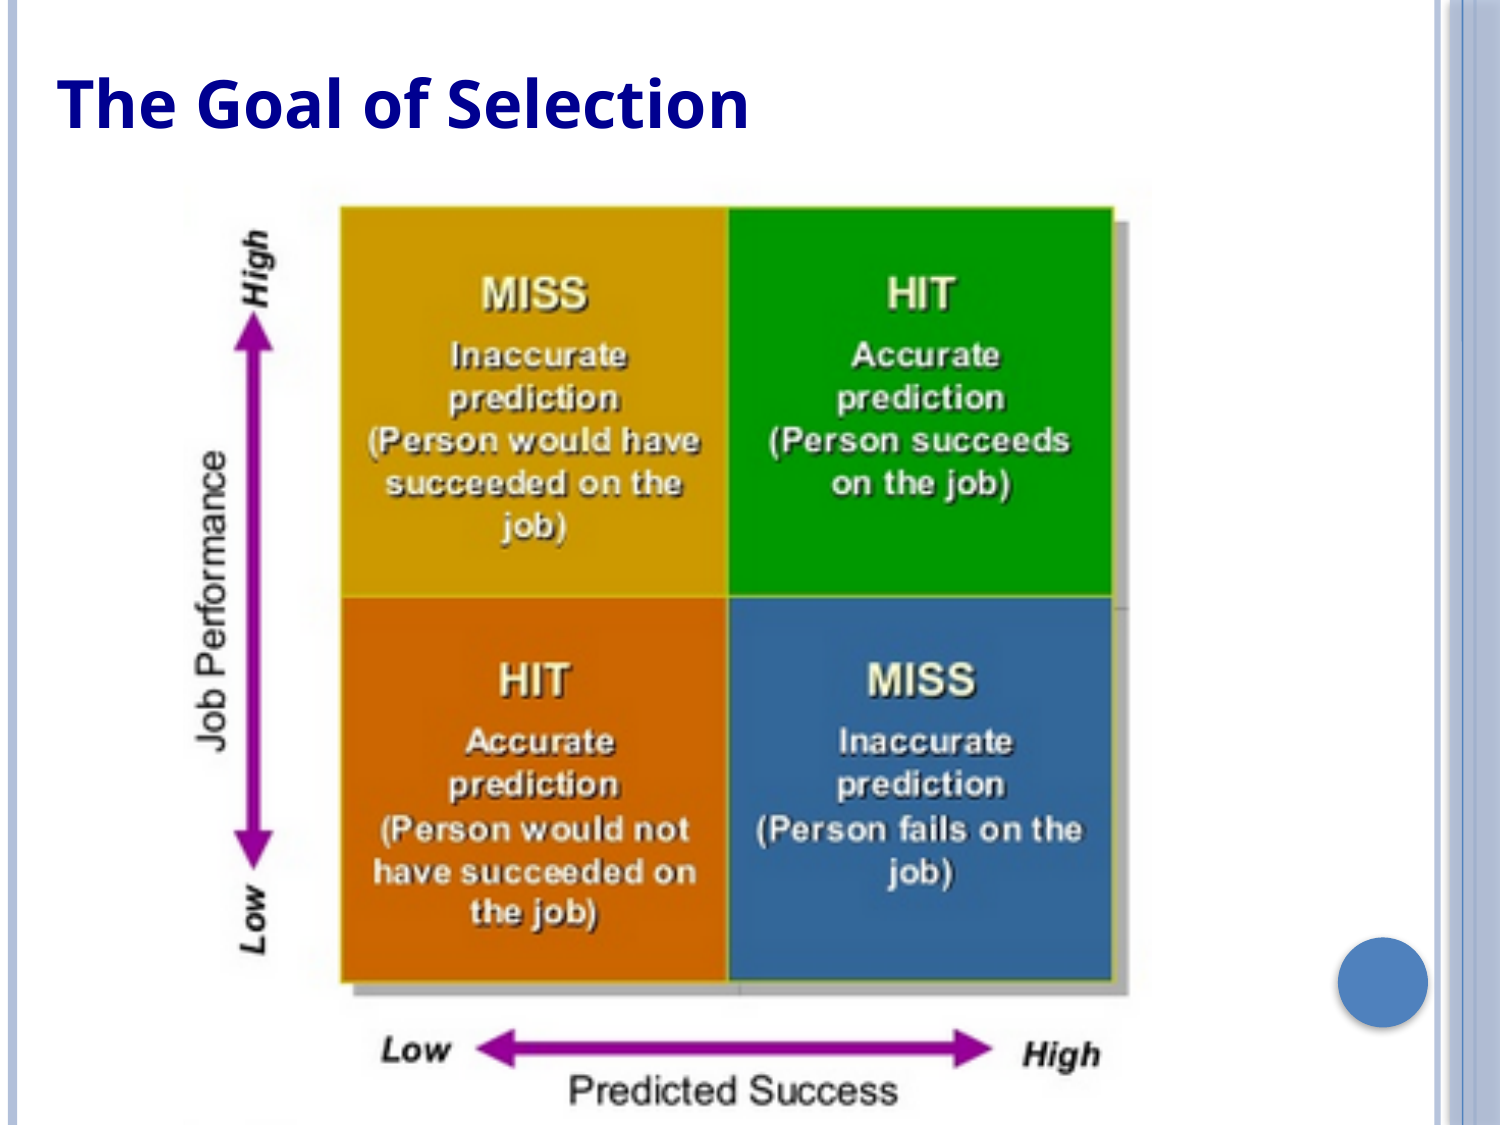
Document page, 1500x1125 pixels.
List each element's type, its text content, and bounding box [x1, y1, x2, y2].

text_box The Goal of Selection [41, 54, 1500, 150]
picture [182, 171, 1153, 1125]
